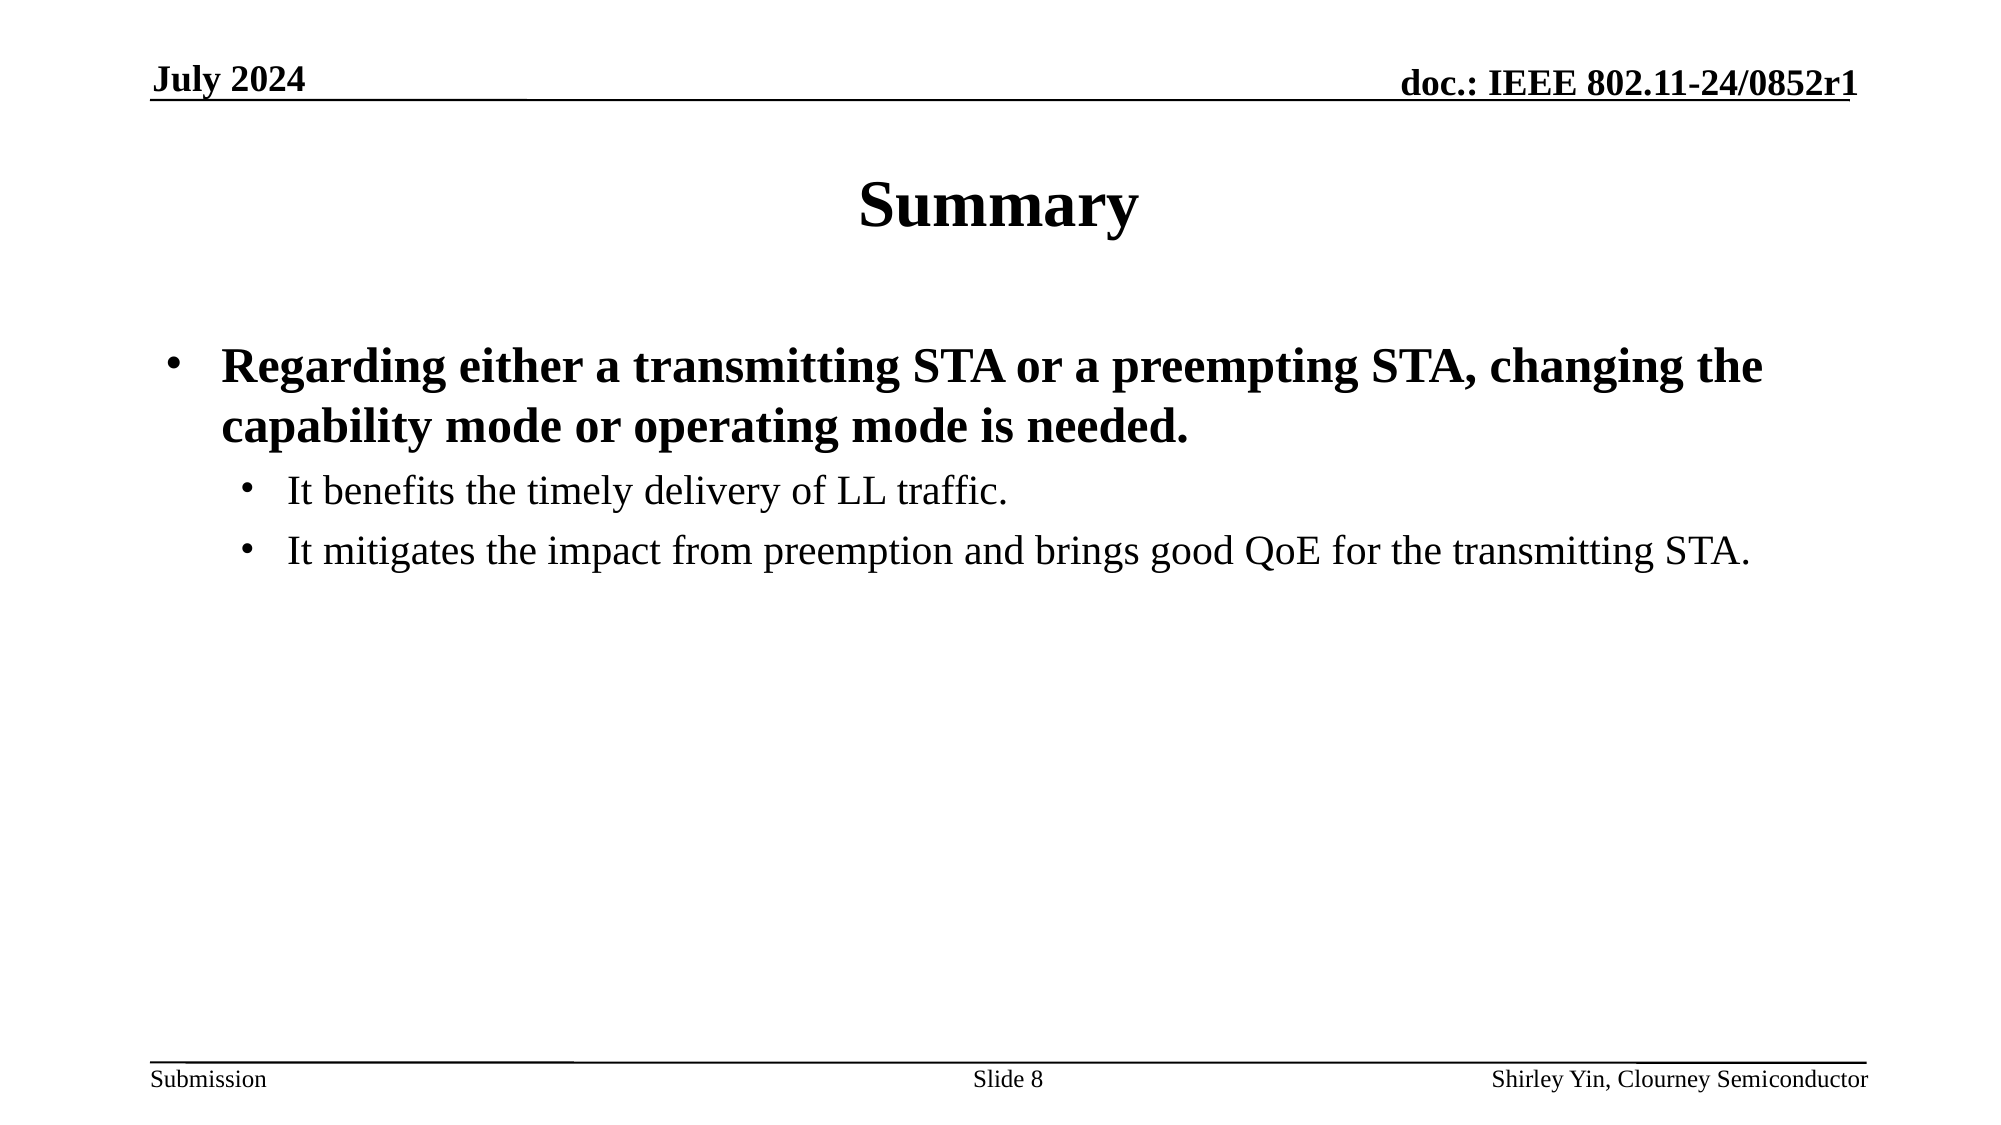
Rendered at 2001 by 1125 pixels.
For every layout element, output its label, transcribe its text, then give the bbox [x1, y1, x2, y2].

slide_number Slide [950, 1061, 1067, 1123]
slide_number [152, 54, 563, 100]
title Summary [149, 112, 1850, 288]
list Regarding either a transmitting STA or a preempting STA, changing the capability mode or operating mode is needed. It benefits the timely delivery of LL traffic. It mitigates the impact from preemption and brings good QoE for the transmitting STA. [149, 324, 1850, 1000]
footer Shirley Yin, Clourney Semiconductor [1171, 1061, 1869, 1093]
